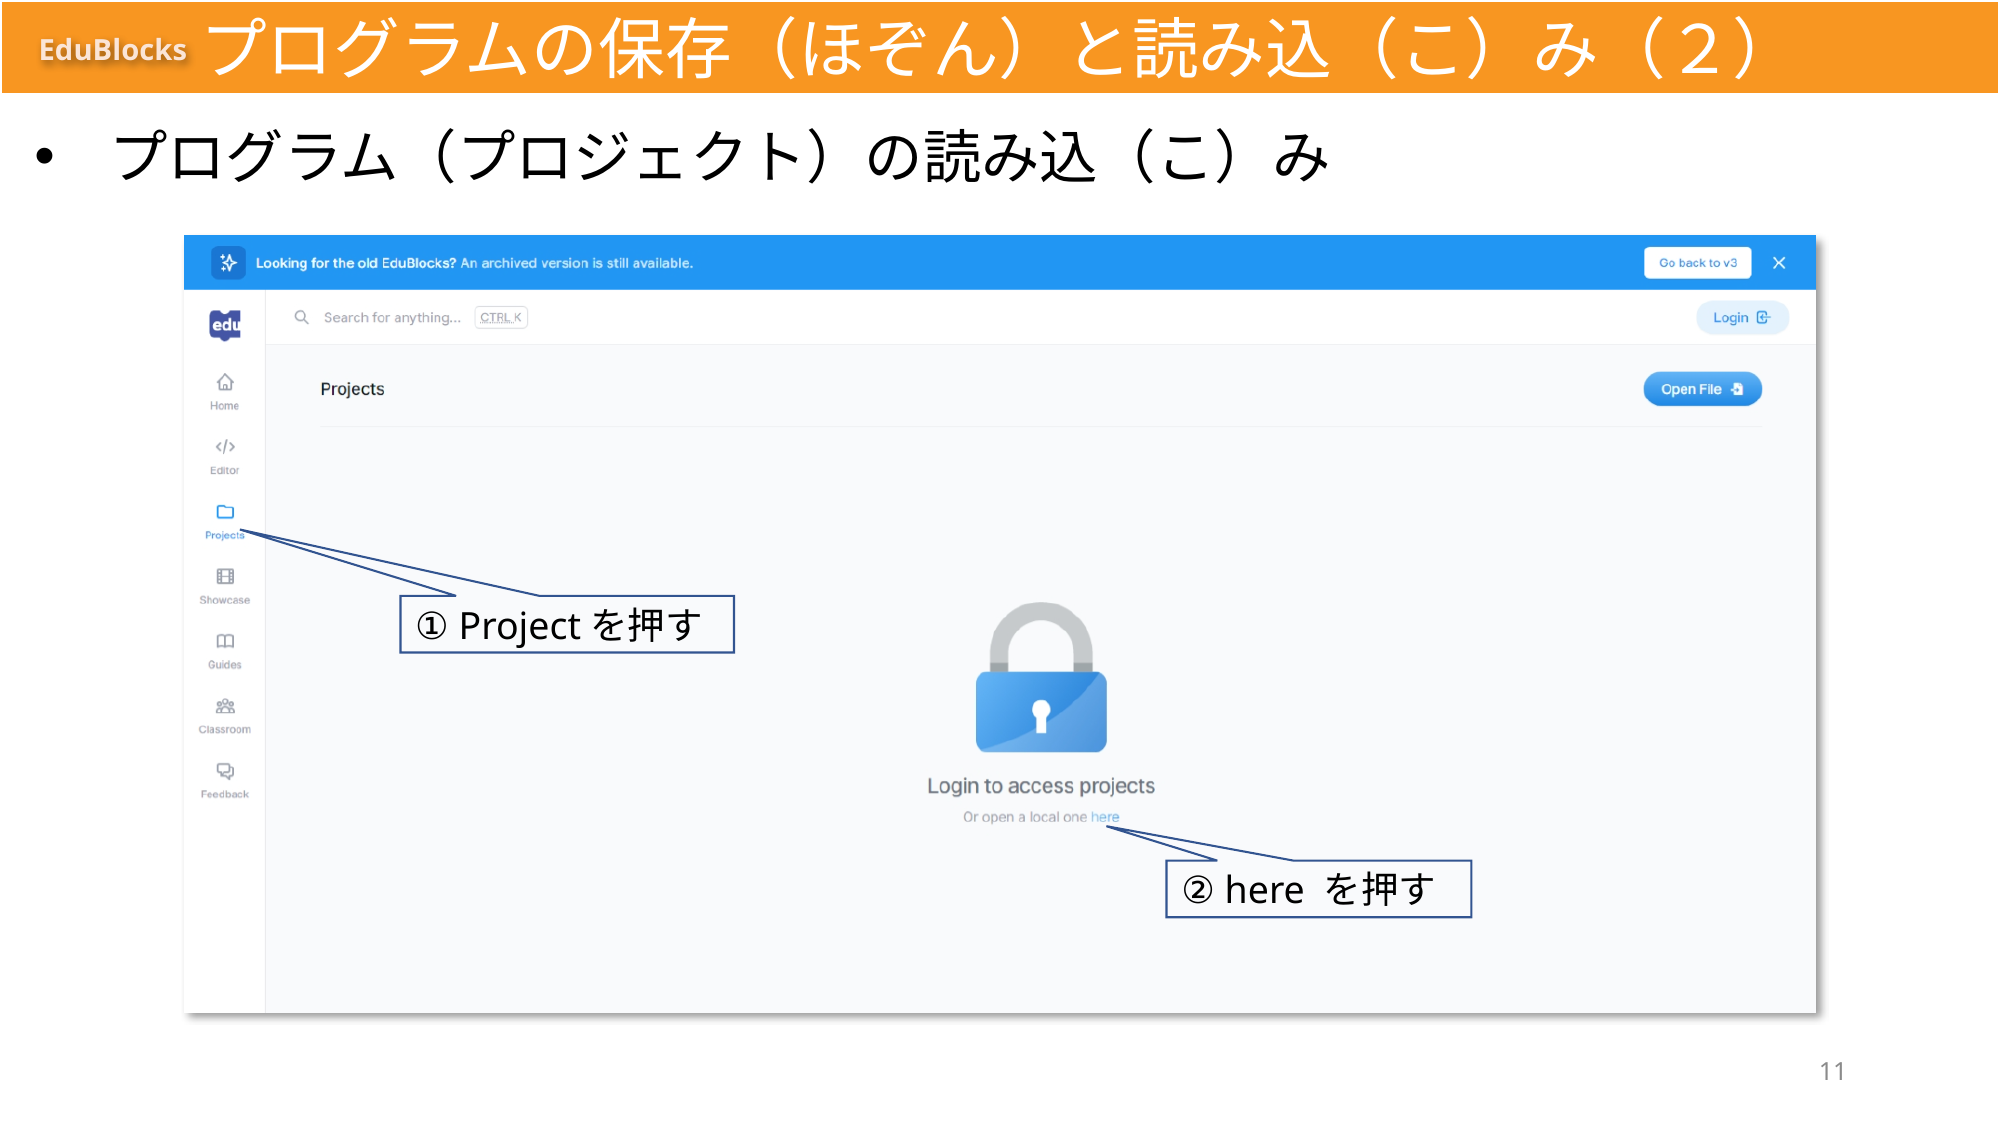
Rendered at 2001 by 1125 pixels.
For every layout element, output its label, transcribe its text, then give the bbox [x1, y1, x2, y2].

text_box プログラム（プロジェクト）の読み込（こ）み [19, 112, 1978, 198]
text_box EduBlocks [19, 24, 207, 74]
slide_number 11 [1412, 1042, 1863, 1103]
text_box プログラムの保存（ほぞん）と読み込（こ）み（２） [0, 0, 2000, 96]
picture [184, 235, 1816, 1013]
